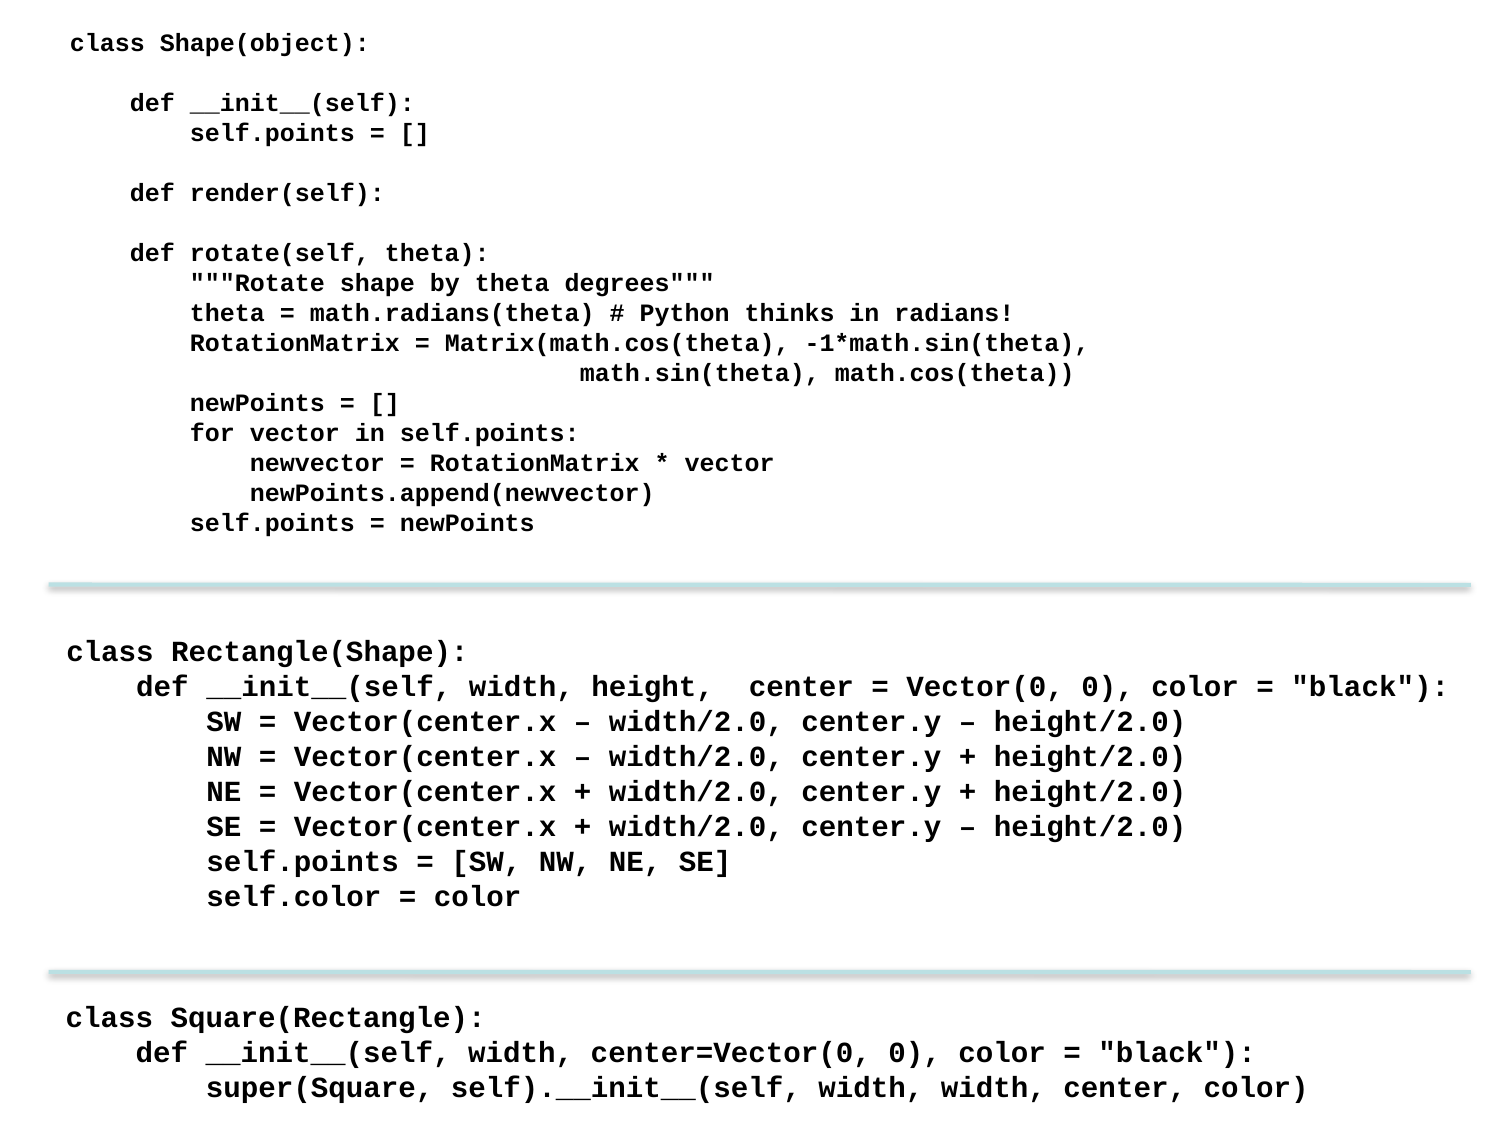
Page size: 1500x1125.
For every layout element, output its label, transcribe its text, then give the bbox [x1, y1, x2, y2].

text_box class Square(Rectangle): def __init__(self, width, center=Vector(0, 0), color = "black"): super(Square, self).__init__(self, width, width, center, color) [50, 991, 1324, 1111]
text_box class Rectangle(Shape): def __init__(self, width, height, center = Vector(0, 0), color = "black"): SW = Vector(center.x – width/2.0, center.y – height/2.0) NW = Vector(center.x – width/2.0, center.y + height/2.0) NE = Vector(center.x + width/2.0, center.y + height/2.0) SE = Vector(center.x + width/2.0, center.y – height/2.0) self.points = [SW, NW, NE, SE] self.color = color [51, 624, 1464, 920]
text_box class Shape(object): def __init__(self): self.points = [] def render(self): def rotate(self, theta): """Rotate shape by theta degrees""" theta = math.radians(theta) # Python thinks in radians! RotationMatrix = Matrix(math.cos(theta), -1*math.sin(theta), math.sin(theta), math.cos(theta)) newPoints = [] for vector in self.points: newvector = RotationMatrix * vector newPoints.append(newvector) self.points = newPoints [55, 19, 1106, 544]
